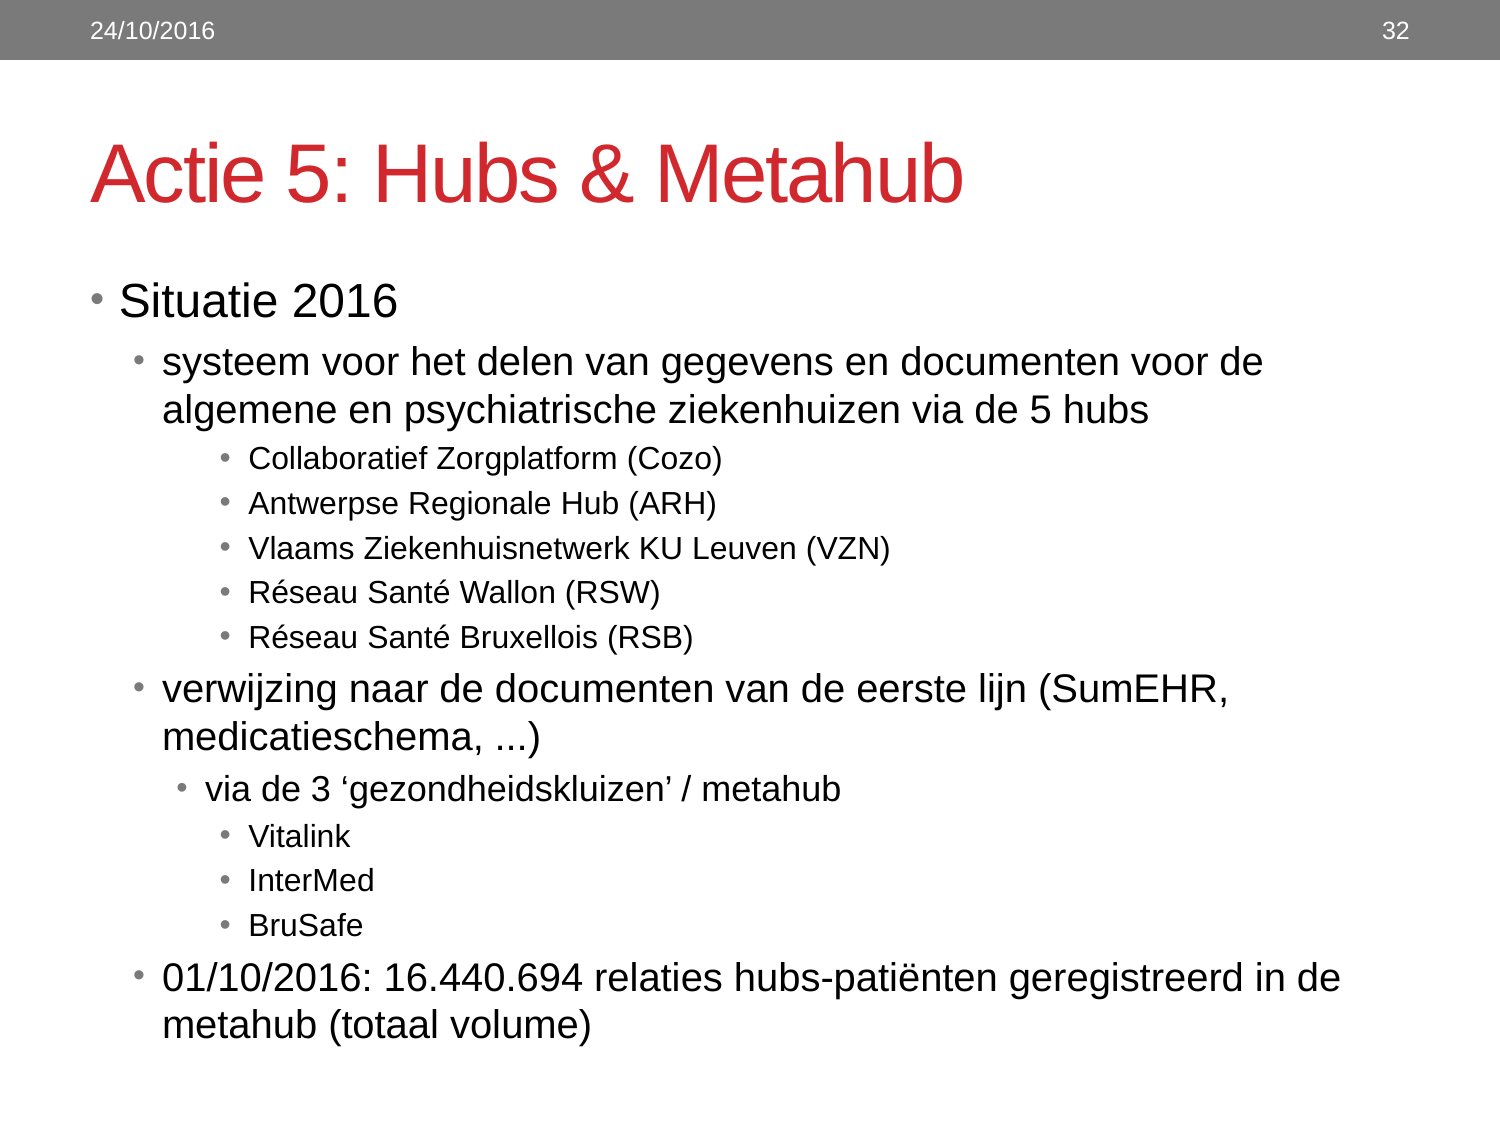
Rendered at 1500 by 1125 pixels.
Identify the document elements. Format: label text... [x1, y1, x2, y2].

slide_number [75, 3, 550, 57]
slide_number 32 [1250, 3, 1425, 57]
list Situatie 2016 systeem voor het delen van gegevens en documenten voor de algemene en psychiatrische ziekenhuizen via de 5 hubs Collaboratief Zorgplatform (Cozo) Antwerpse Regionale Hub (ARH) Vlaams Ziekenhuisnetwerk KU Leuven (VZN) Réseau Santé Wallon (RSW) Réseau Santé Bruxellois (RSB) verwijzing naar de documenten van de eerste lijn (SumEHR, medicatieschema, ...) via de 3 ‘gezondheidskluizen’ / metahub Vitalink InterMed BruSafe 01/10/2016: 16.440.694 relaties hubs-patiënten geregistreerd in de metahub (totaal volume) [75, 262, 1425, 1063]
title Actie 5: Hubs & Metahub [75, 87, 1425, 250]
